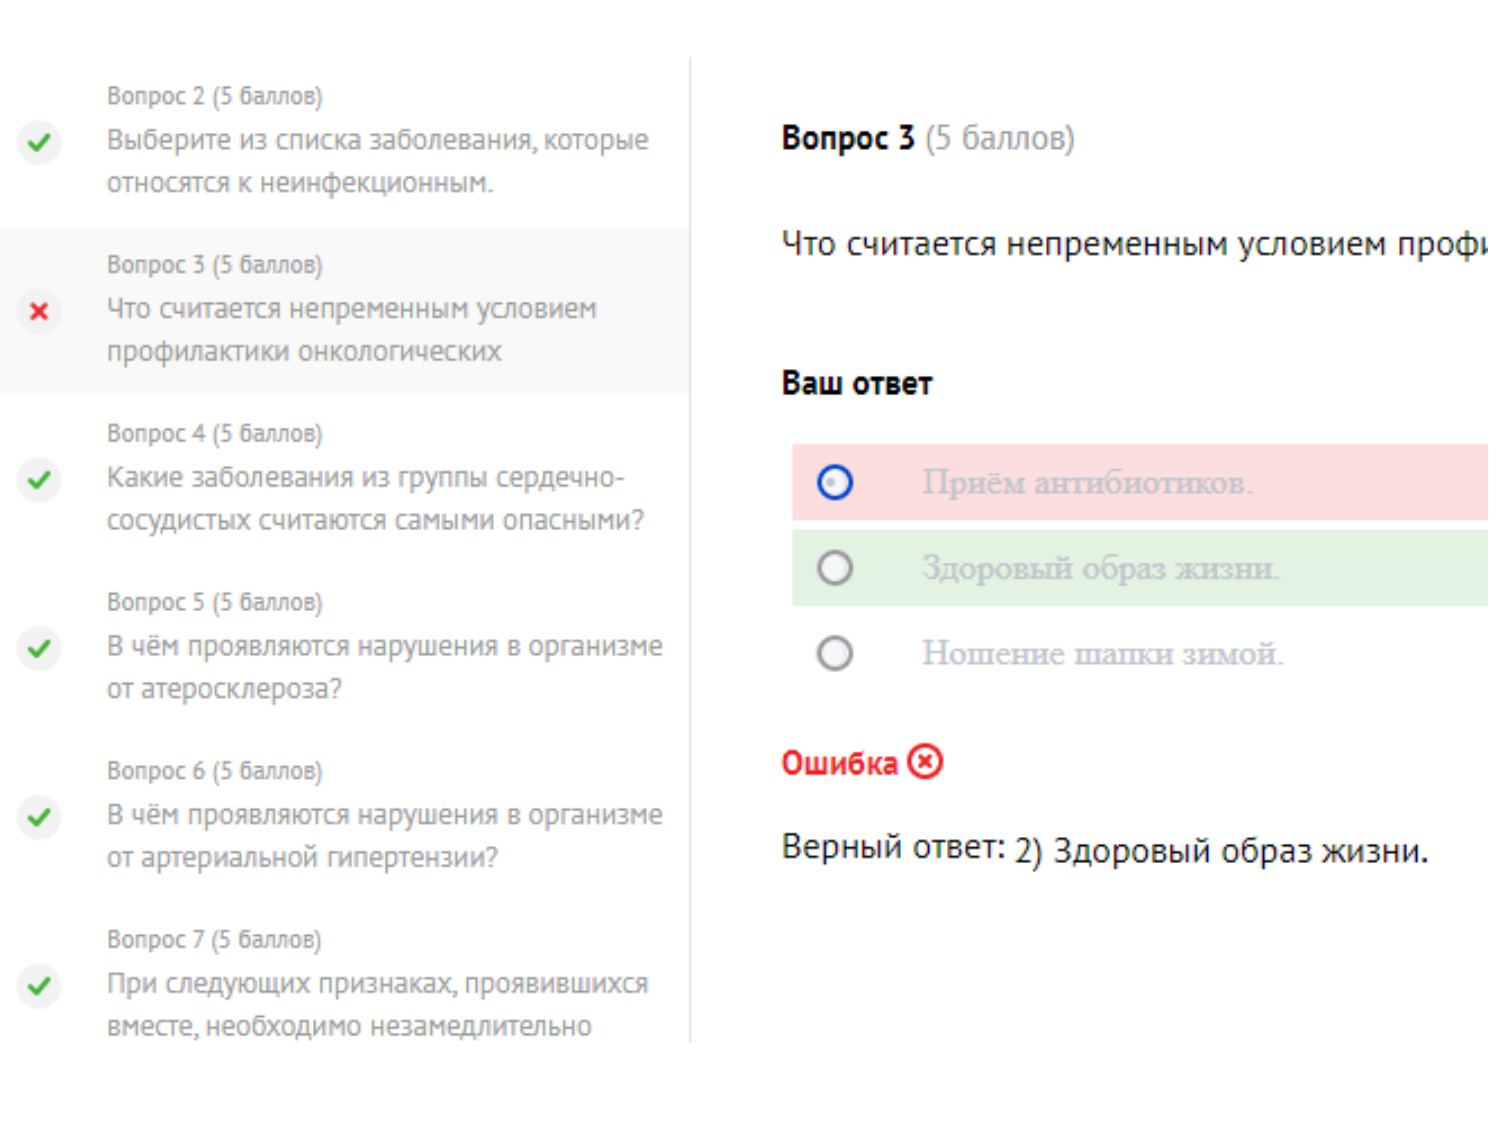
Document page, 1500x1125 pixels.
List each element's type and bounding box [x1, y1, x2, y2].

picture [0, 42, 1488, 1043]
